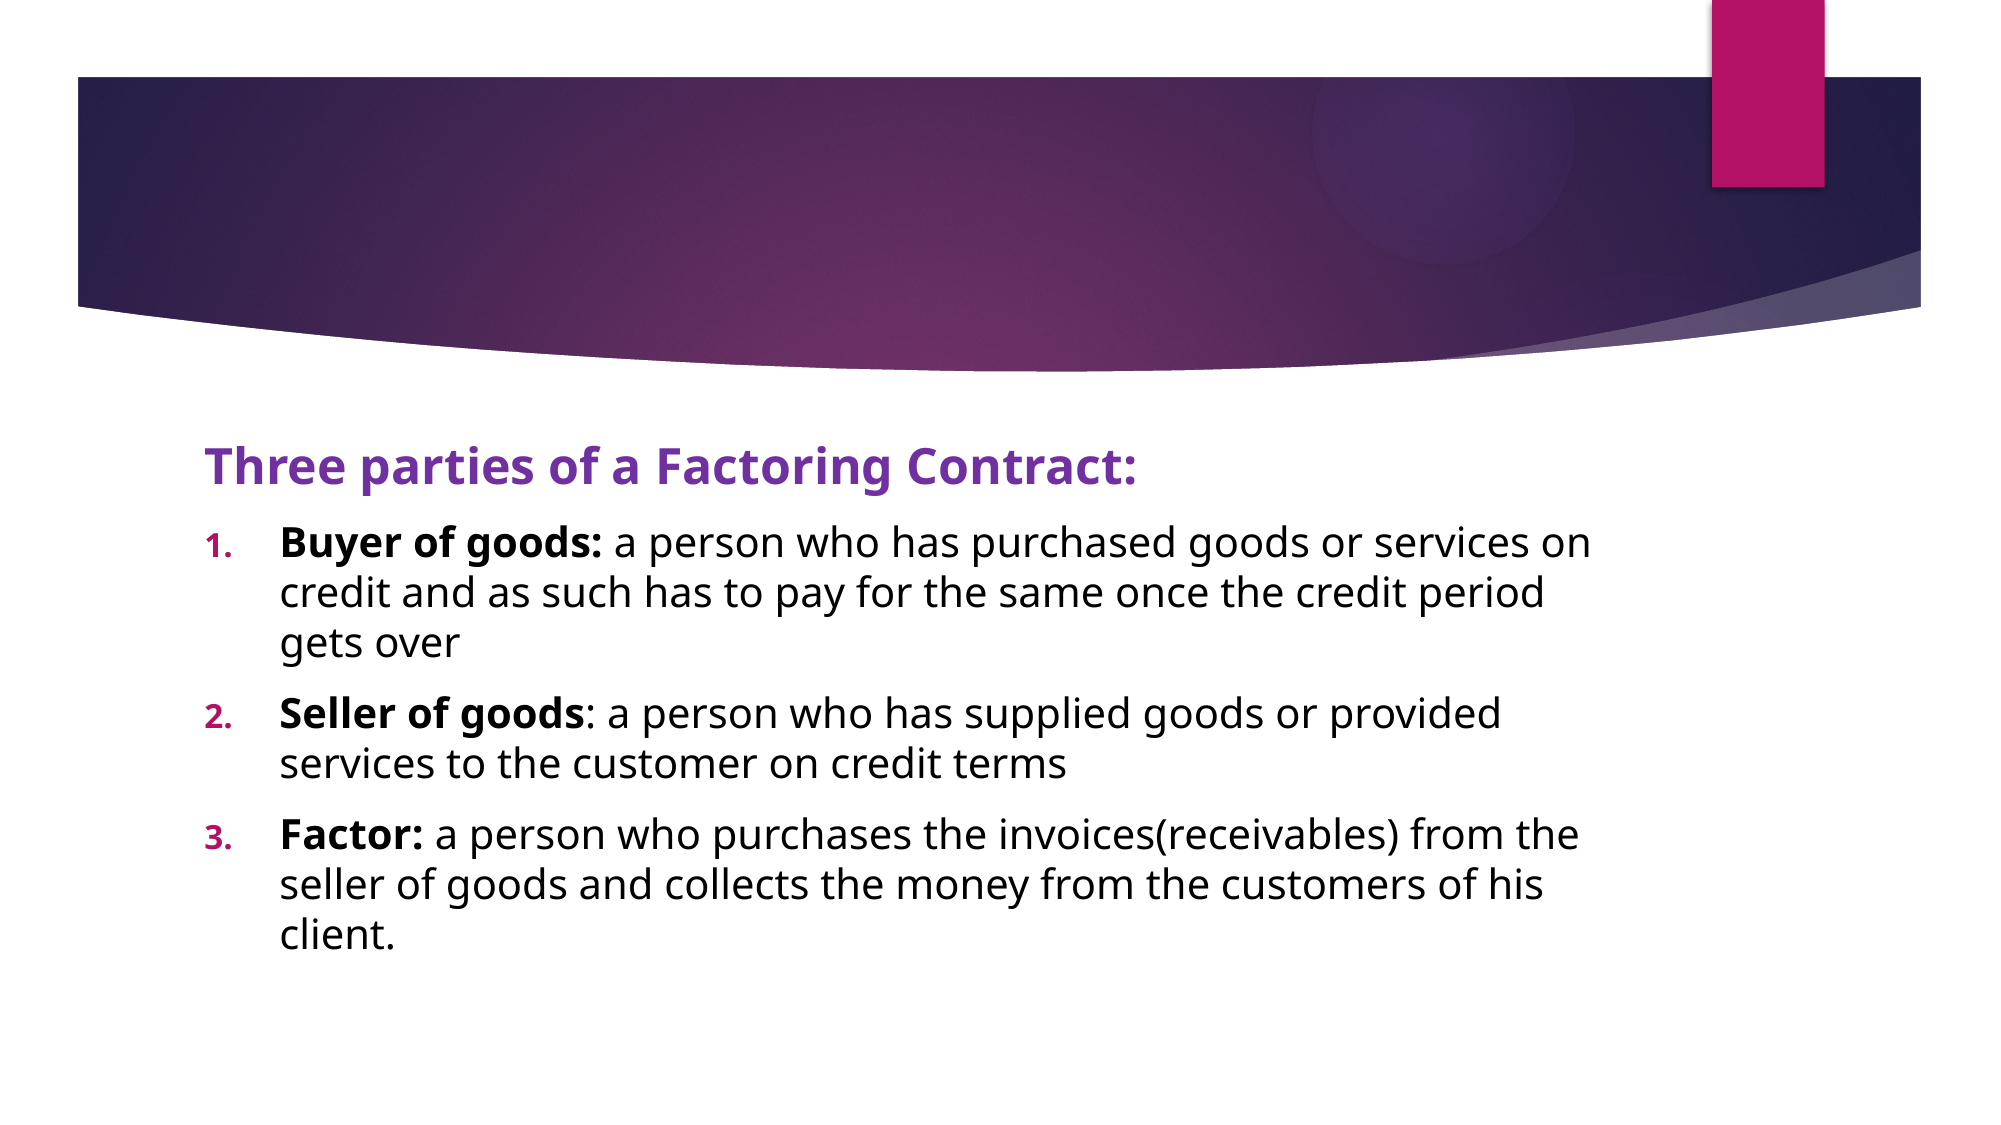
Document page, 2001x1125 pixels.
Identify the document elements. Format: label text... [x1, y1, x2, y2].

list Three parties of a Factoring Contract: Buyer of goods: a person who has purchased goods or services on credit and as such has to pay for the same once the credit period gets over Seller of goods: a person who has supplied goods or provided services to the customer on credit terms Factor: a person who purchases the invoices(receivables) from the seller of goods and collects the money from the customers of his client. [189, 427, 1638, 988]
